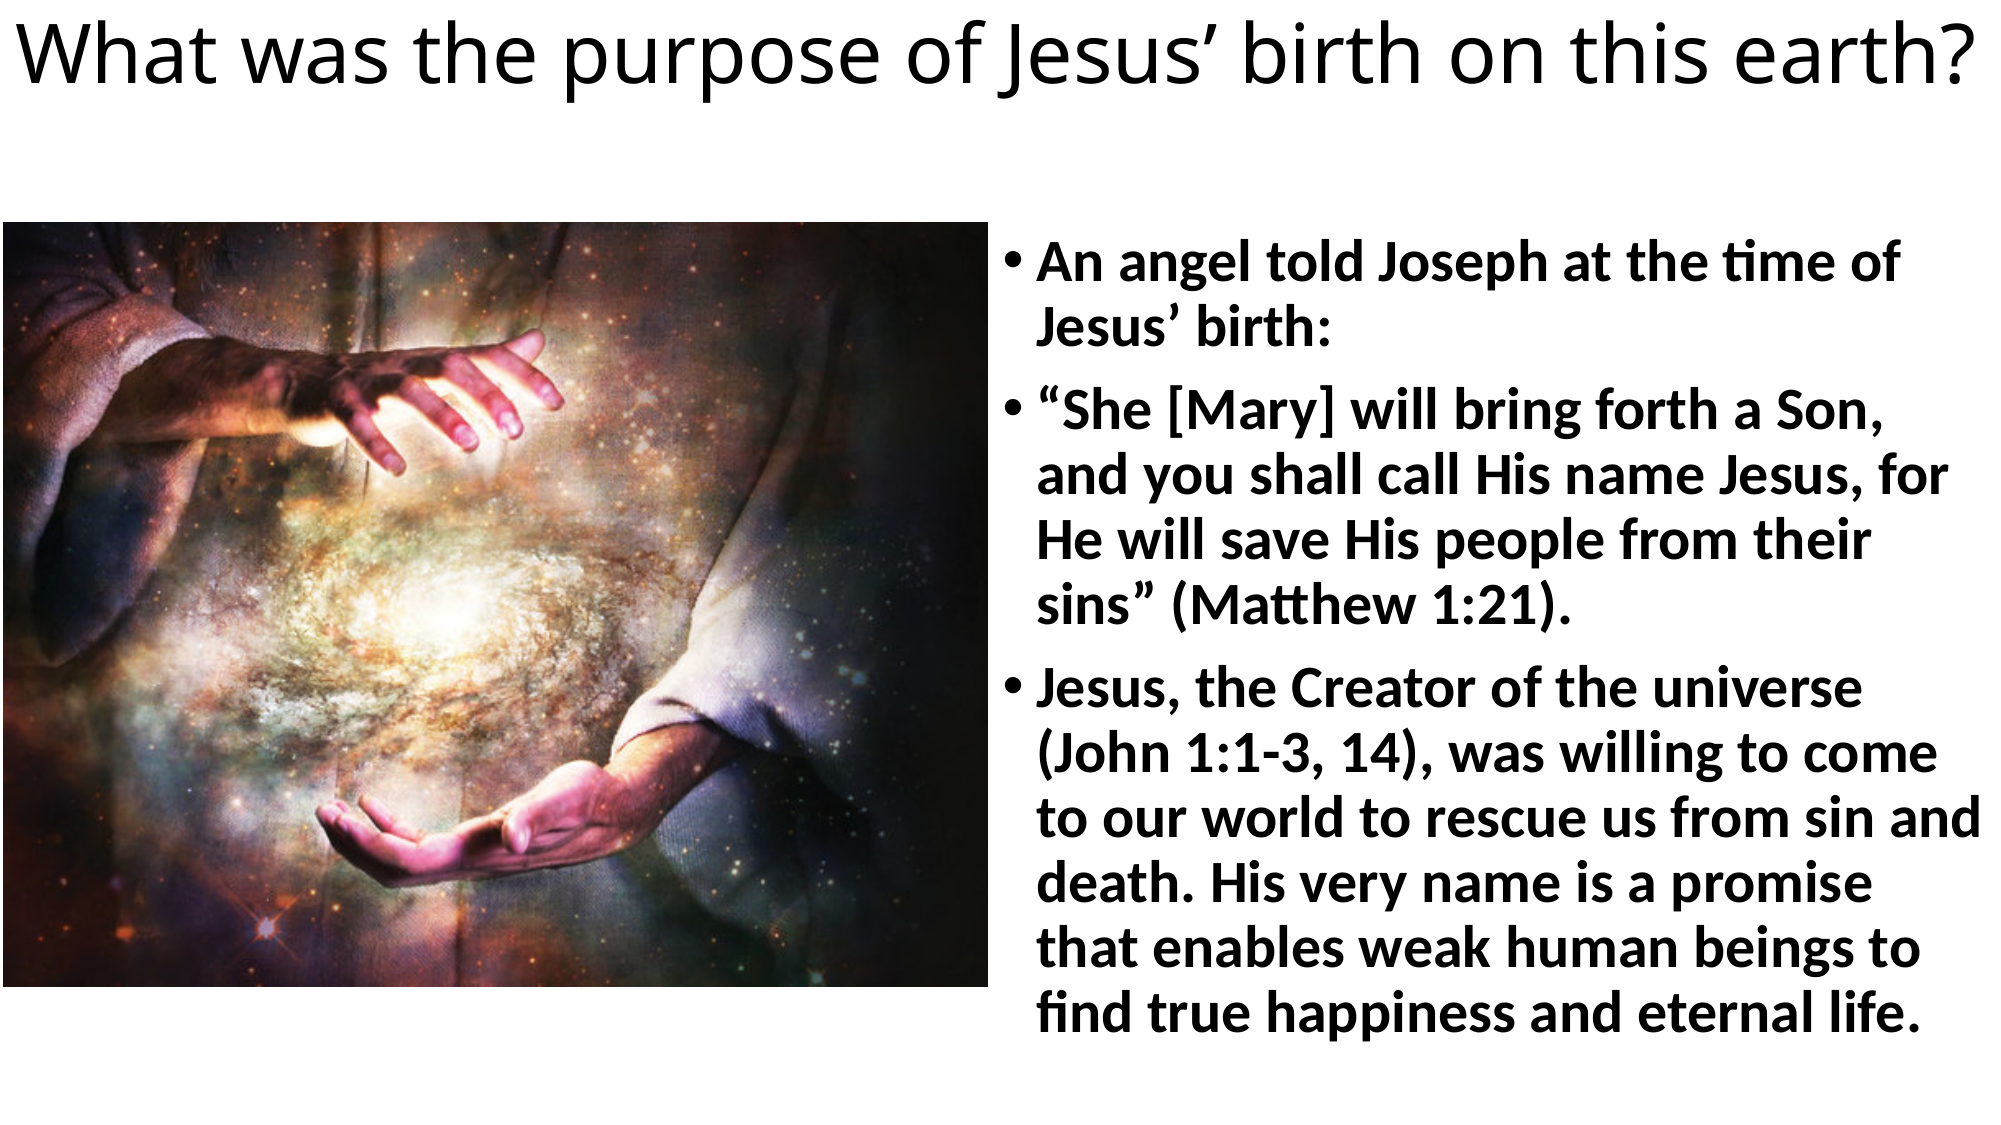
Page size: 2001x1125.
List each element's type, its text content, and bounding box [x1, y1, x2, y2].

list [3, 222, 988, 987]
title What was the purpose of Jesus’ birth on this earth? [0, 0, 2000, 114]
list An angel told Joseph at the time of Jesus’ birth: “She [Mary] will bring forth a Son, and you shall call His name Jesus, for He will save His people from their sins” (Matthew 1:21). Jesus, the Creator of the universe (John 1:1-3, 14), was willing to come to our world to rescue us from sin and death. His very name is a promise that enables weak human beings to find true happiness and eternal life. [987, 222, 2000, 1125]
